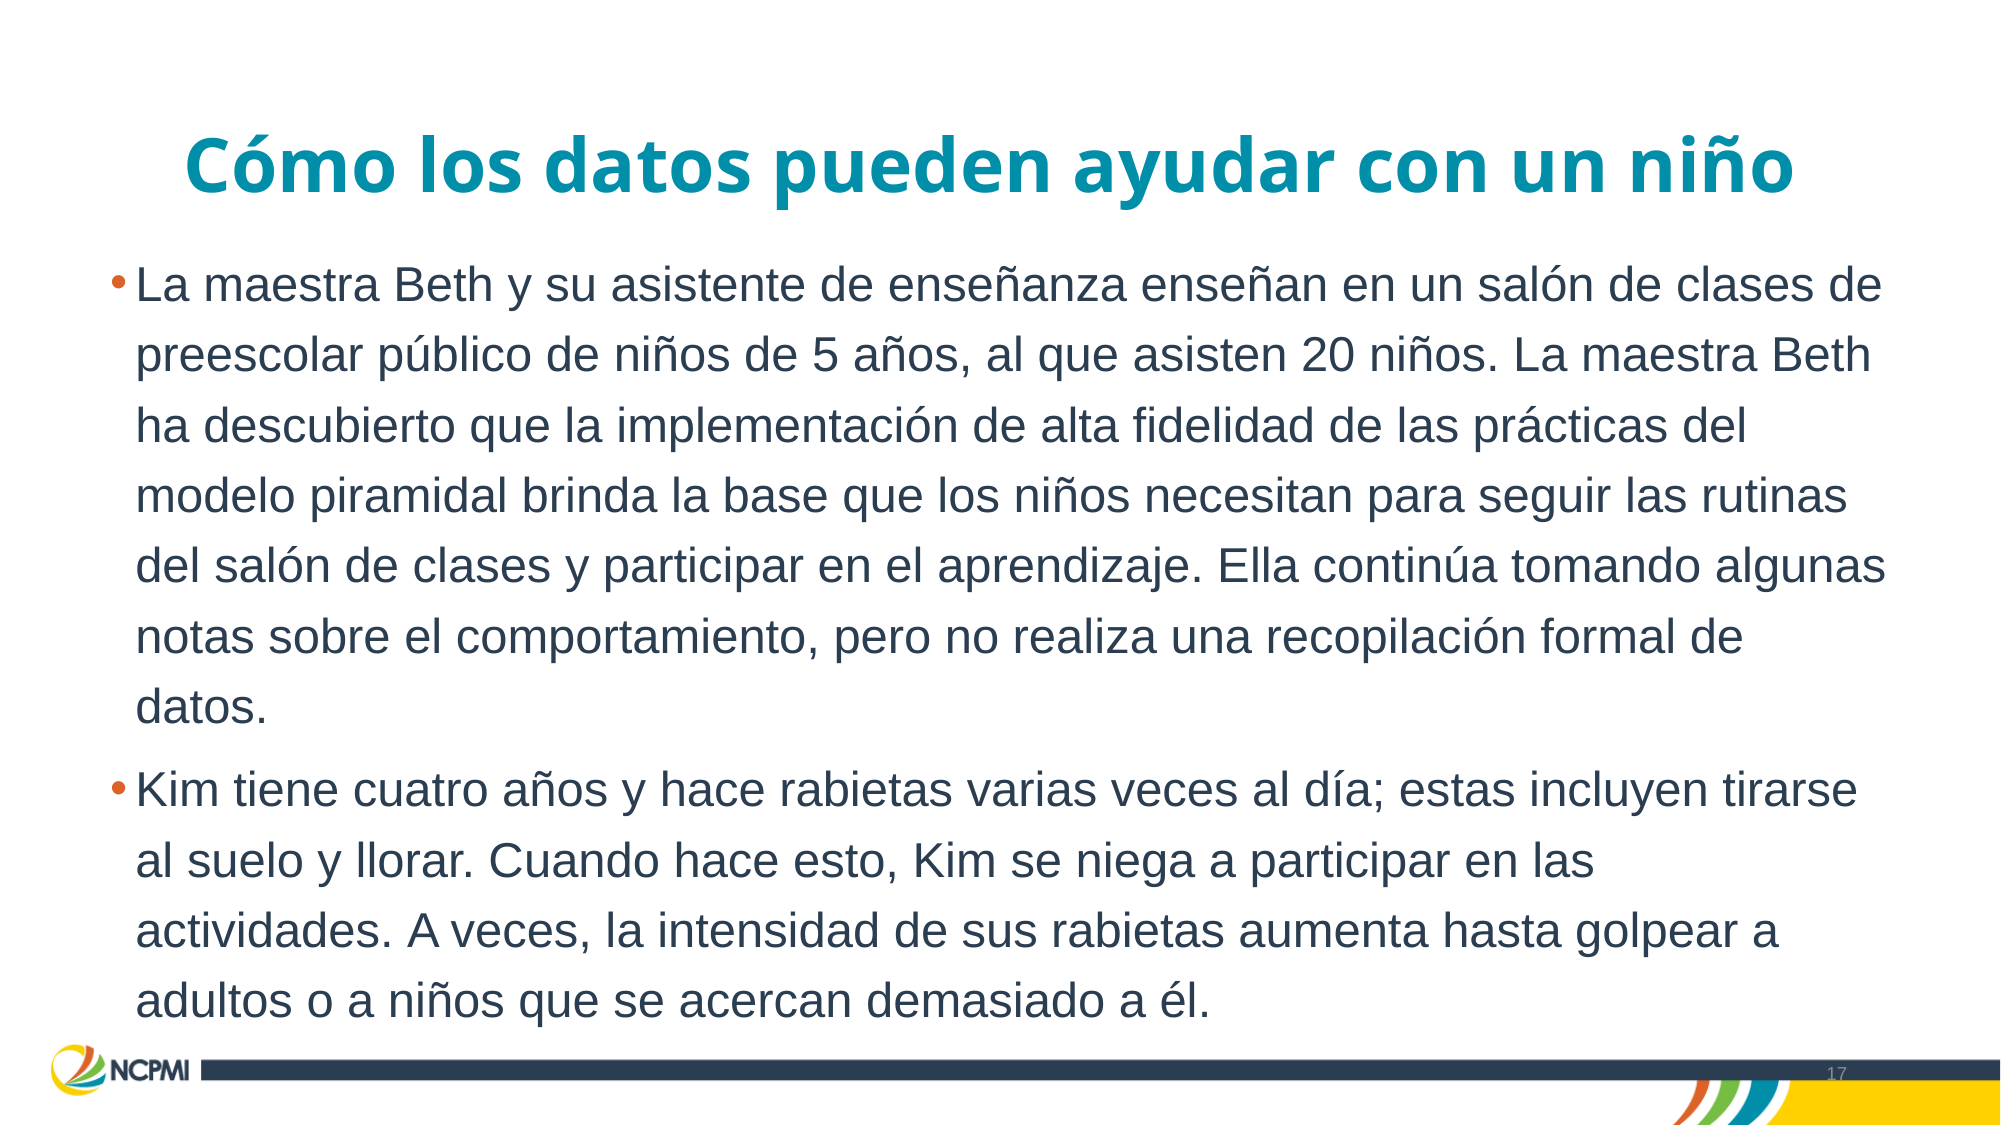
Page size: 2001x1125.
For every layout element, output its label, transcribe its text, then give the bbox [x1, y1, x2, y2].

slide_number 17 [1412, 1042, 1863, 1103]
list La maestra Beth y su asistente de enseñanza enseñan en un salón de clases de preescolar público de niños de 5 años, al que asisten 20 niños. La maestra Beth ha descubierto que la implementación de alta fidelidad de las prácticas del modelo piramidal brinda la base que los niños necesitan para seguir las rutinas del salón de clases y participar en el aprendizaje. Ella continúa tomando algunas notas sobre el comportamiento, pero no realiza una recopilación formal de datos. Kim tiene cuatro años y hace rabietas varias veces al día; estas incluyen tirarse al suelo y llorar. Cuando hace esto, Kim se niega a participar en las actividades. A veces, la intensidad de sus rabietas aumenta hasta golpear a adultos o a niños que se acercan demasiado a él. [95, 233, 1905, 1043]
picture [0, 0, 2001, 1125]
title Cómo los datos pueden ayudar con un niño [137, 59, 1863, 233]
